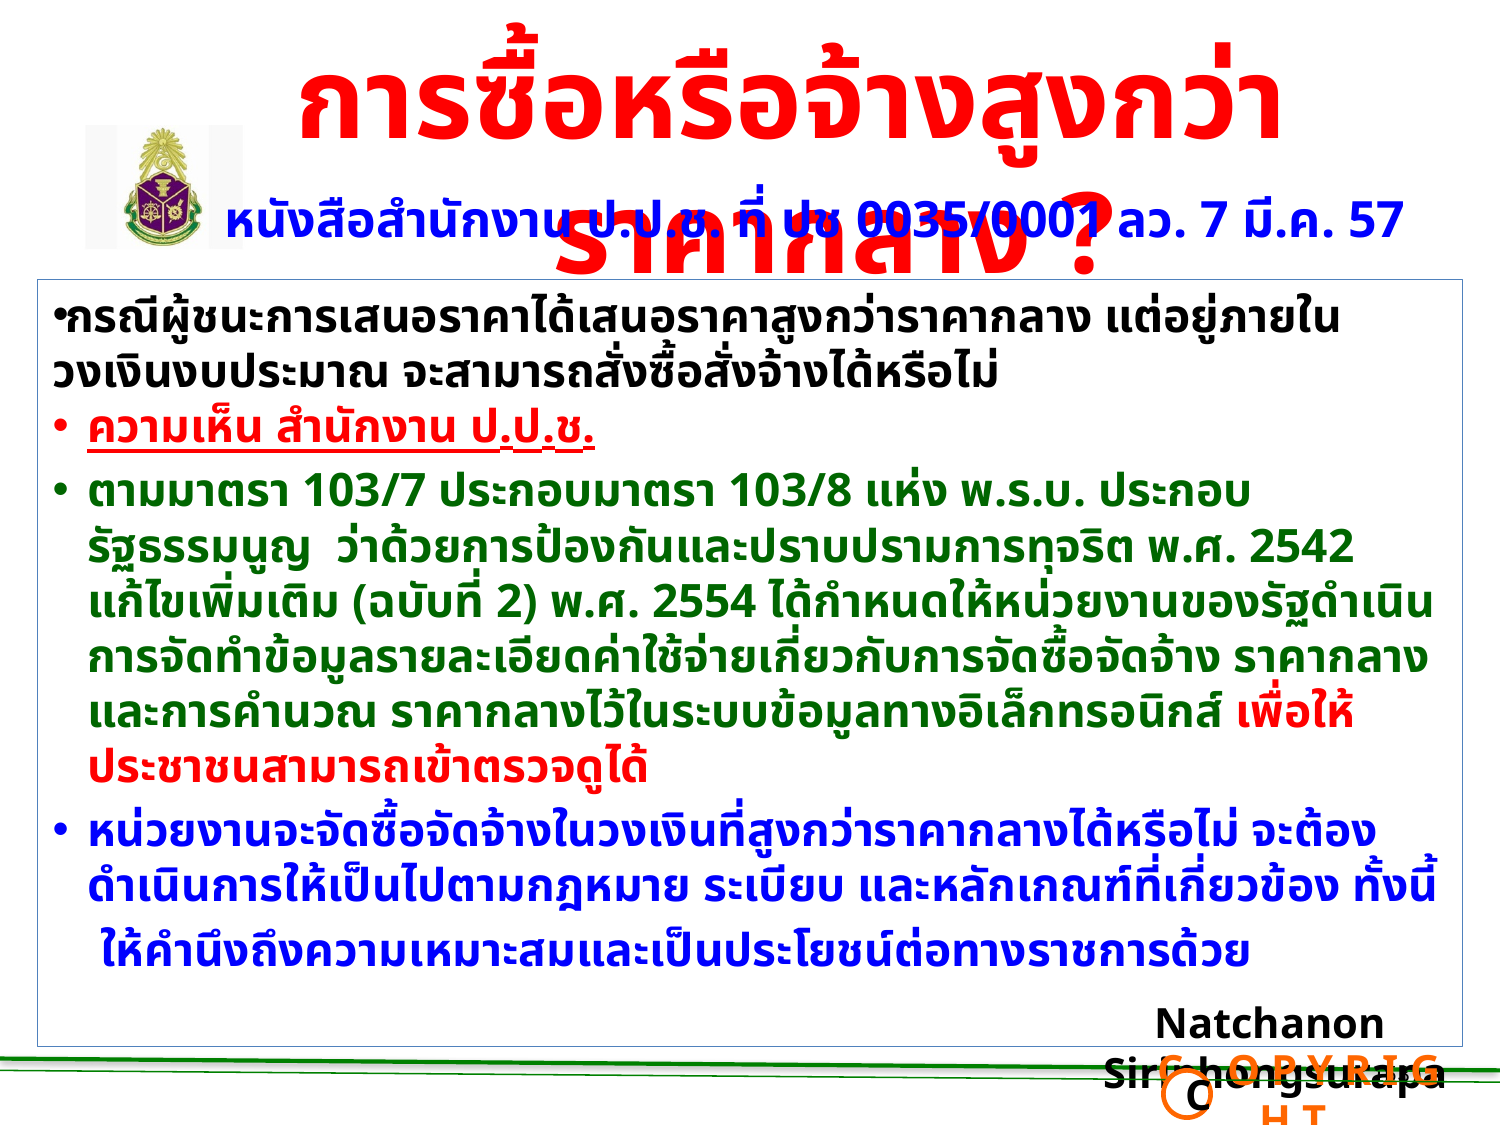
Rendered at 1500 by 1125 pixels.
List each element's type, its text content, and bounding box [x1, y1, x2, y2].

text_box การซื้อหรือจ้างสูงกว่าราคากลาง ? [171, 258, 1412, 304]
text_box [0, 232, 1500, 1022]
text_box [0, 1022, 1500, 1118]
text_box การซื้อหรือจ้างสูงกว่าราคากลาง ? [171, 19, 1412, 160]
title หนังสือสำนักงาน ป.ป.ช. ที่ ปช 0035/0001 ลว. 7 มี.ค. 57 [206, 160, 1424, 274]
picture [76, 125, 250, 250]
